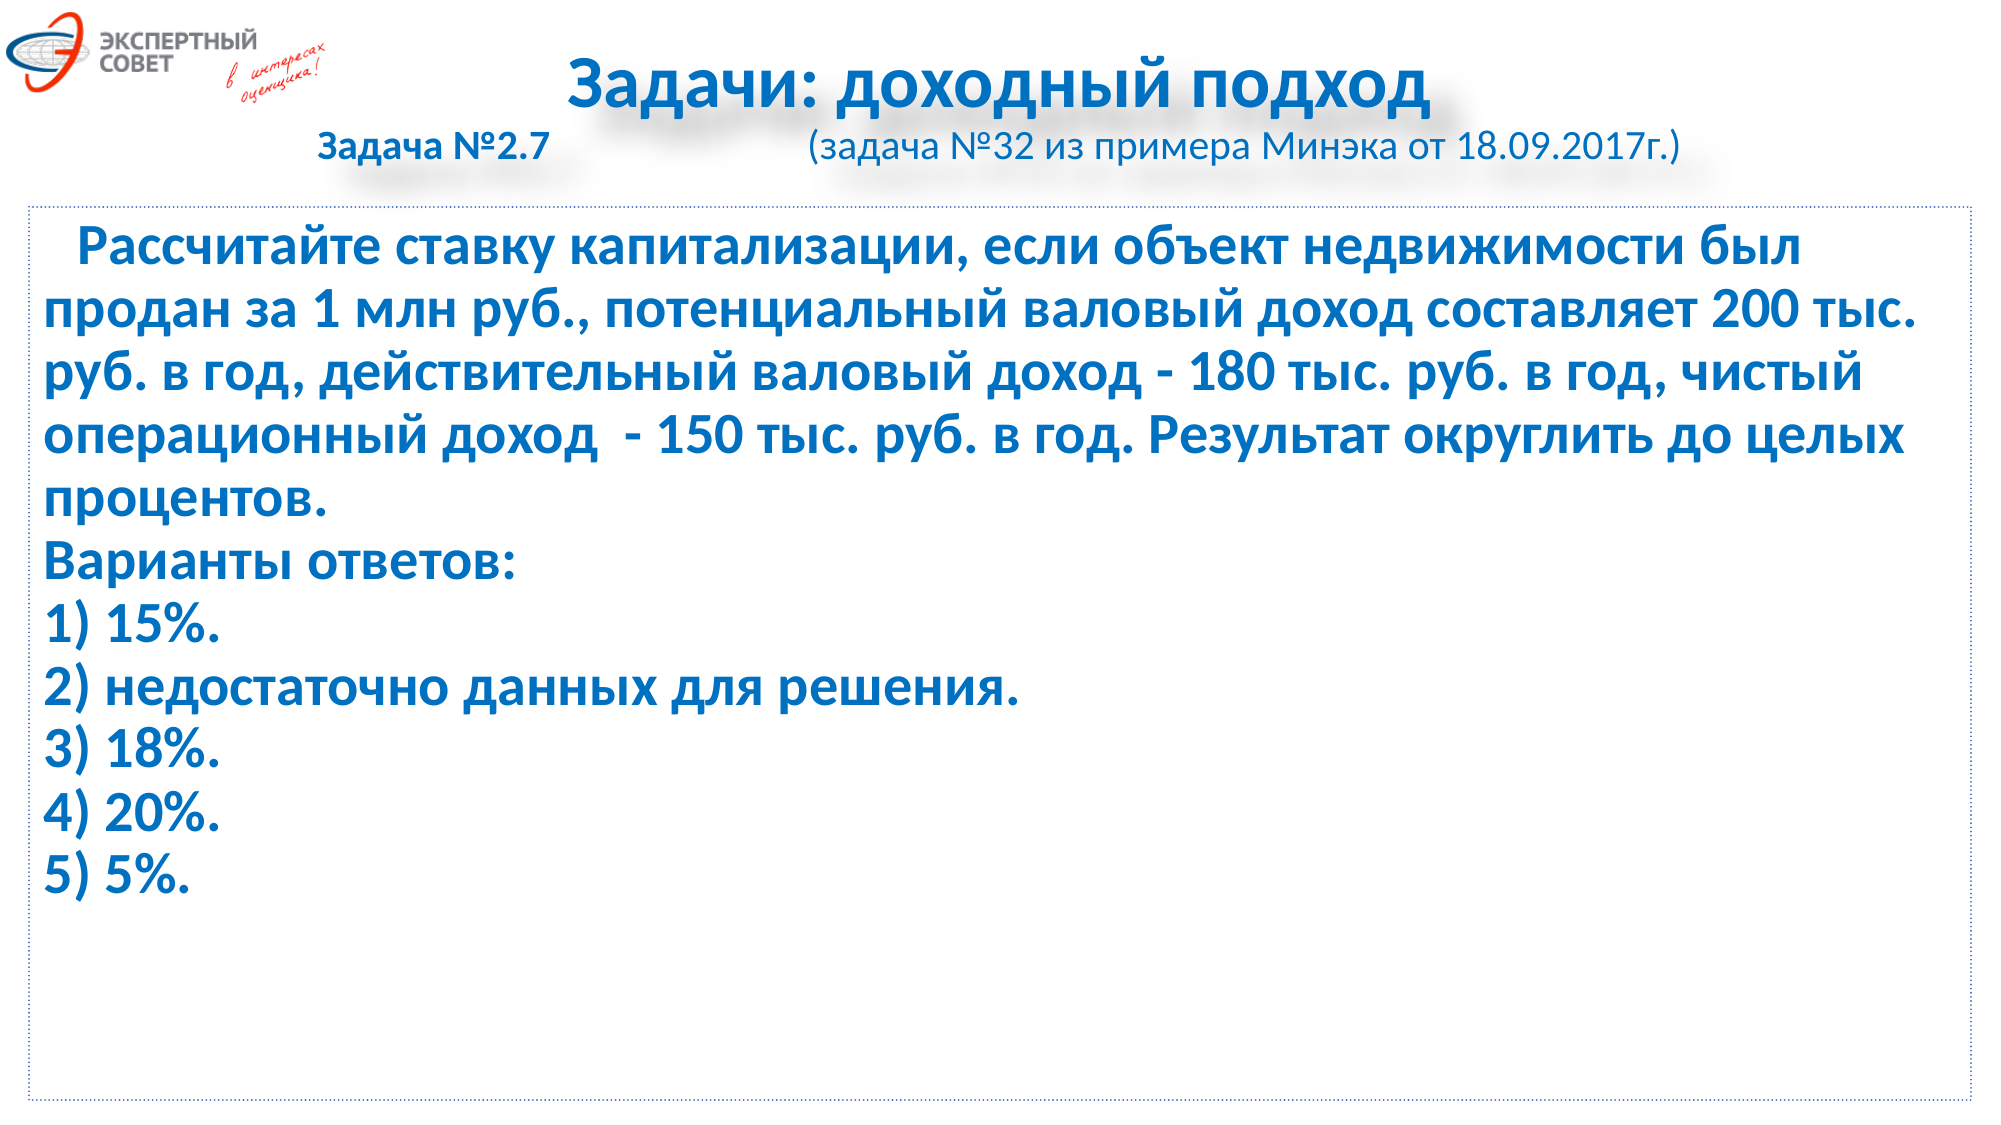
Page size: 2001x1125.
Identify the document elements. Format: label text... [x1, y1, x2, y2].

list Рассчитайте ставку капитализации, если объект недвижимости был продан за 1 млн руб., потенциальный валовый доход составляет 200 тыс. руб. в год, действительный валовый доход - 180 тыс. руб. в год, чистый операционный доход - 150 тыс. руб. в год. Результат округлить до целых процентов. Варианты ответов: 1) 15%. 2) недостаточно данных для решения. 3) 18%. 4) 20%. 5) 5%. [28, 206, 1971, 1100]
title Задачи: доходный подход Задача №2.7 (задача №32 из примера Минэка от 18.09.2017г.) [137, 32, 1863, 179]
picture [4, 10, 329, 106]
